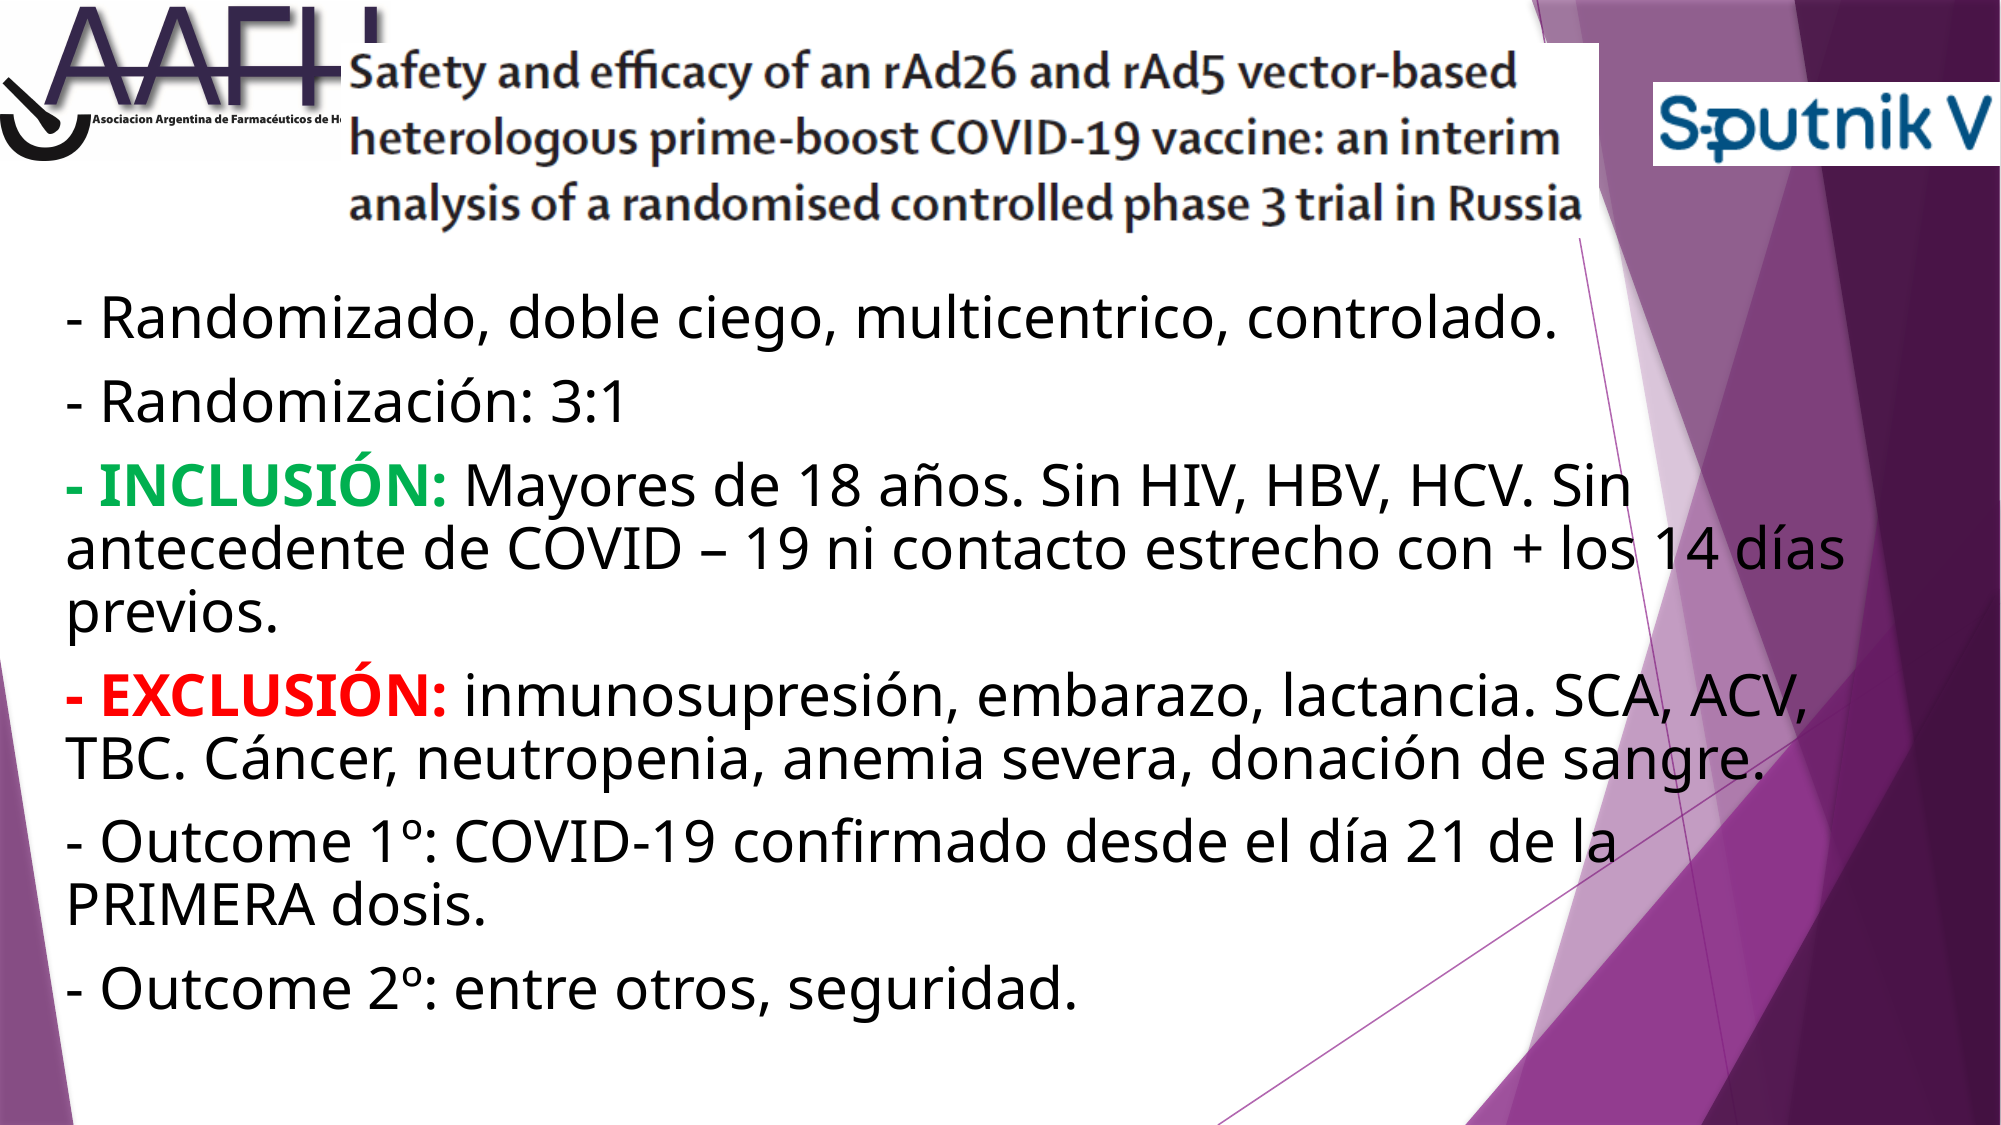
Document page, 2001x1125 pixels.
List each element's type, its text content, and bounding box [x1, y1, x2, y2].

picture [0, 1, 1599, 238]
picture [1652, 81, 2000, 166]
list - Randomizado, doble ciego, multicentrico, controlado. - Randomización: 3:1 - INCLUSIÓN: Mayores de 18 años. Sin HIV, HBV, HCV. Sin antecedente de COVID – 19 ni contacto estrecho con + los 14 días previos. - EXCLUSIÓN: inmunosupresión, embarazo, lactancia. SCA, ACV, TBC. Cáncer, neutropenia, anemia severa, donación de sangre. - Outcome 1º: COVID-19 confirmado desde el día 21 de la PRIMERA dosis. - Outcome 2º: entre otros, seguridad. [50, 281, 1884, 995]
